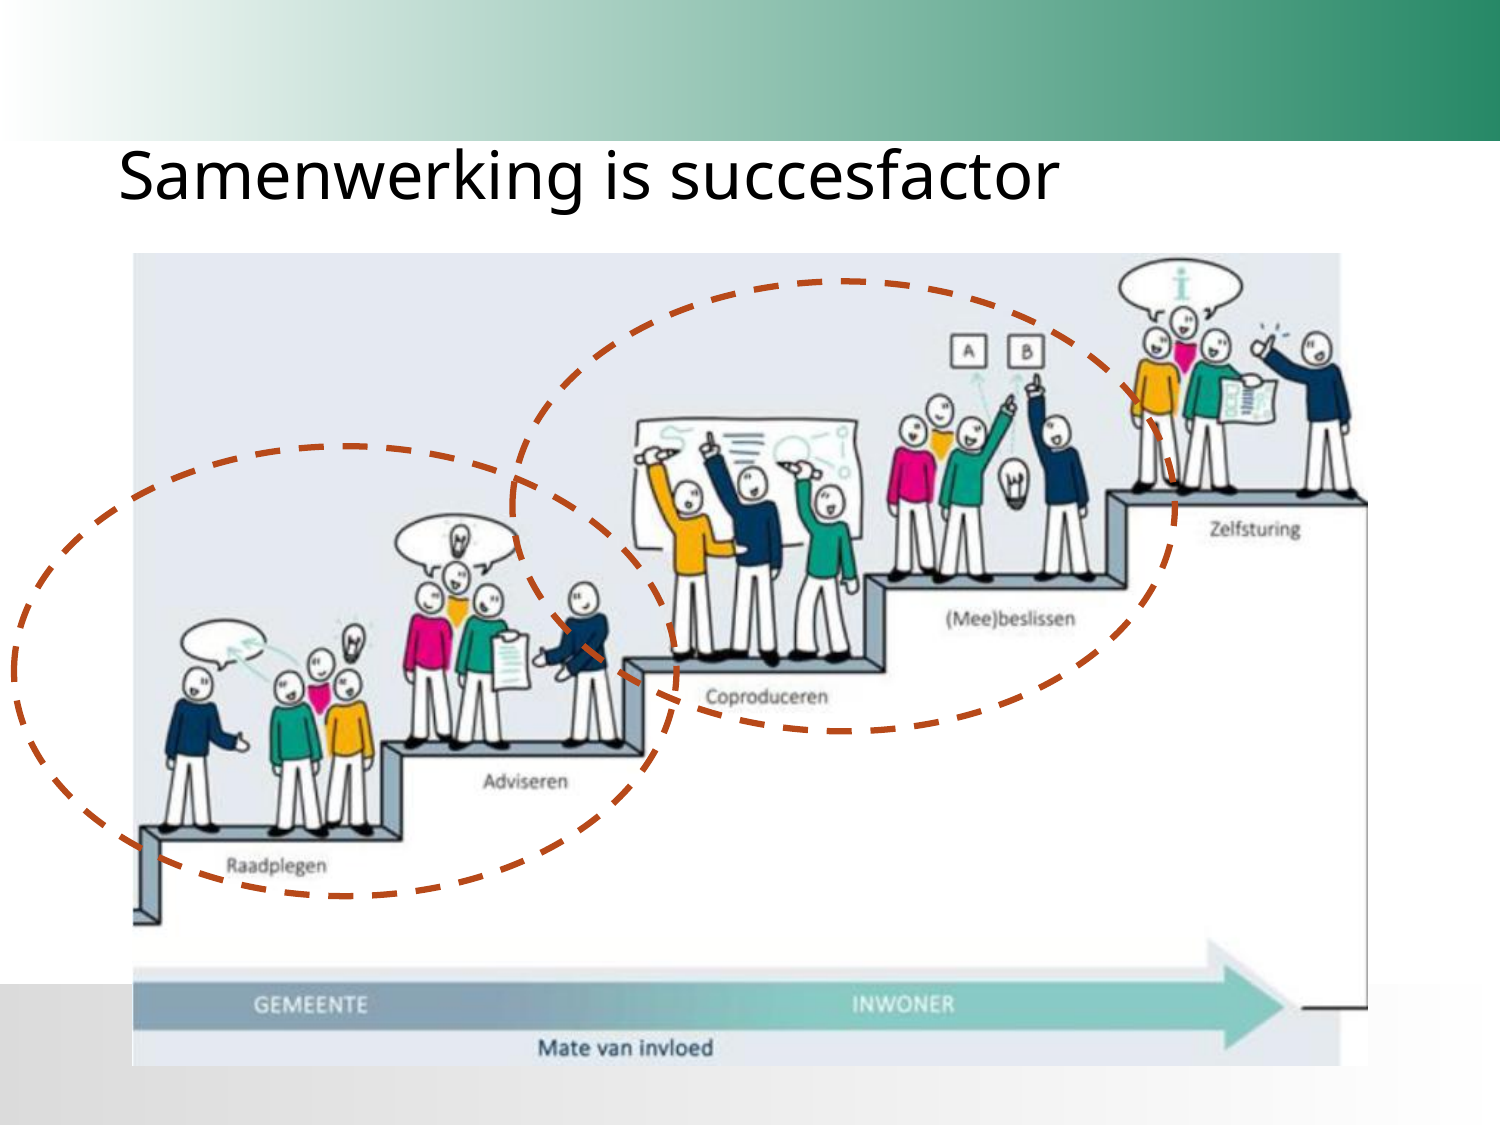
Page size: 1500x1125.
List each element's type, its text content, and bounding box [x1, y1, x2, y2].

picture [132, 253, 1368, 1066]
title Samenwerking is succesfactor [103, 69, 1397, 219]
text_box [103, 219, 1397, 629]
text_box [13, 498, 132, 844]
